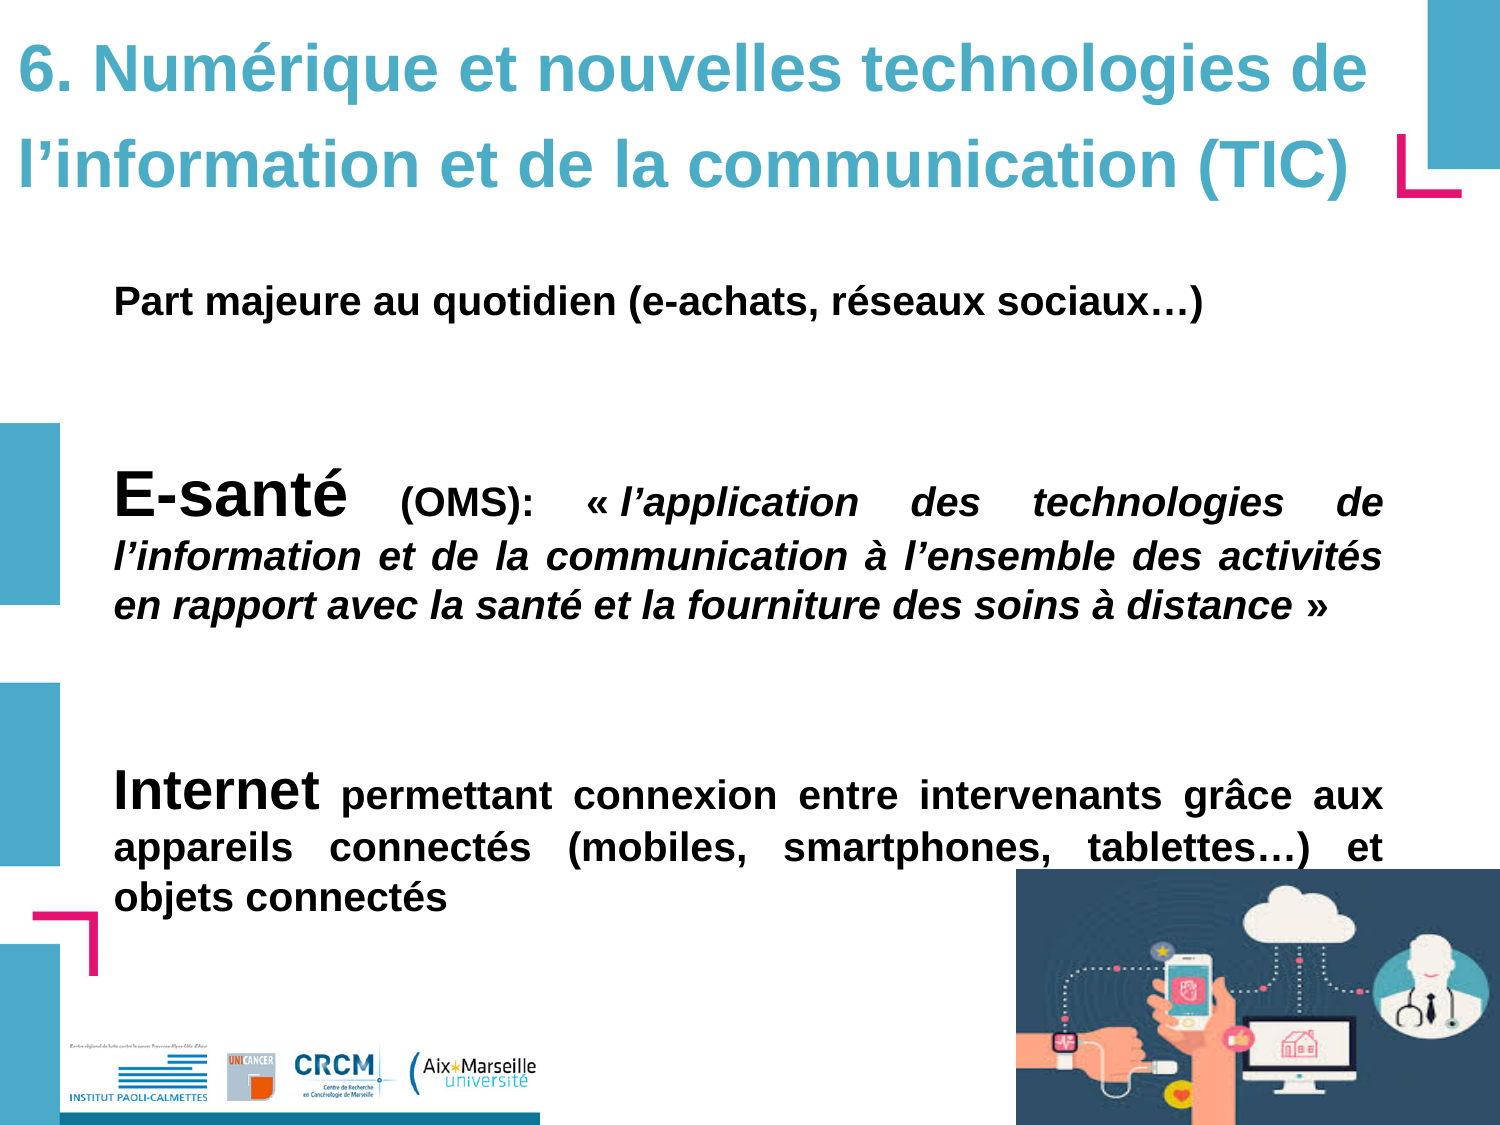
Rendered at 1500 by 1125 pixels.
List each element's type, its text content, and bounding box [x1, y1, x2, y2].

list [1009, 869, 1500, 1125]
picture [0, 0, 1500, 1125]
text_box 6. Numérique et nouvelles technologies de l’information et de la communication (TIC) [0, 0, 1430, 238]
list Part majeure au quotidien (e-achats, réseaux sociaux…) E-santé (OMS): « l’application des technologies de l’information et de la communication à l’ensemble des activités en rapport avec la santé et la fourniture des soins à distance » Internet permettant connexion entre intervenants grâce aux appareils connectés (mobiles, smartphones, tablettes…) et objets connectés [98, 267, 1400, 929]
